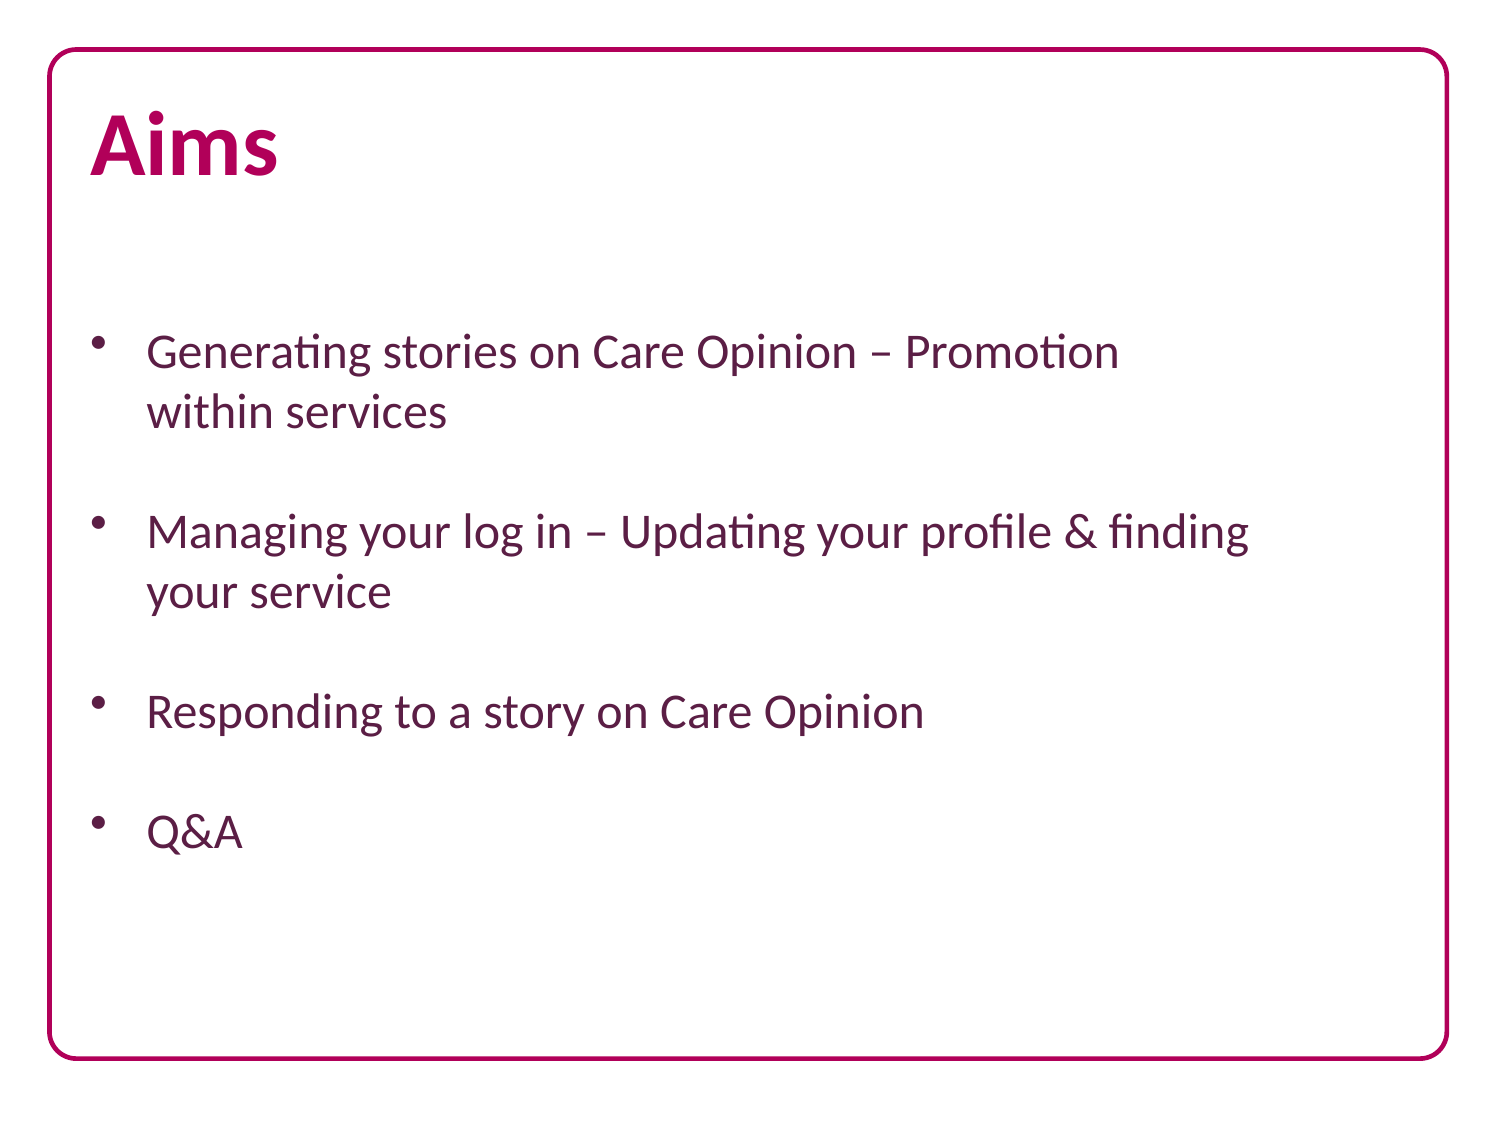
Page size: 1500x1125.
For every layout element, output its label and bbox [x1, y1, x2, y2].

text_box [48, 48, 1448, 1060]
